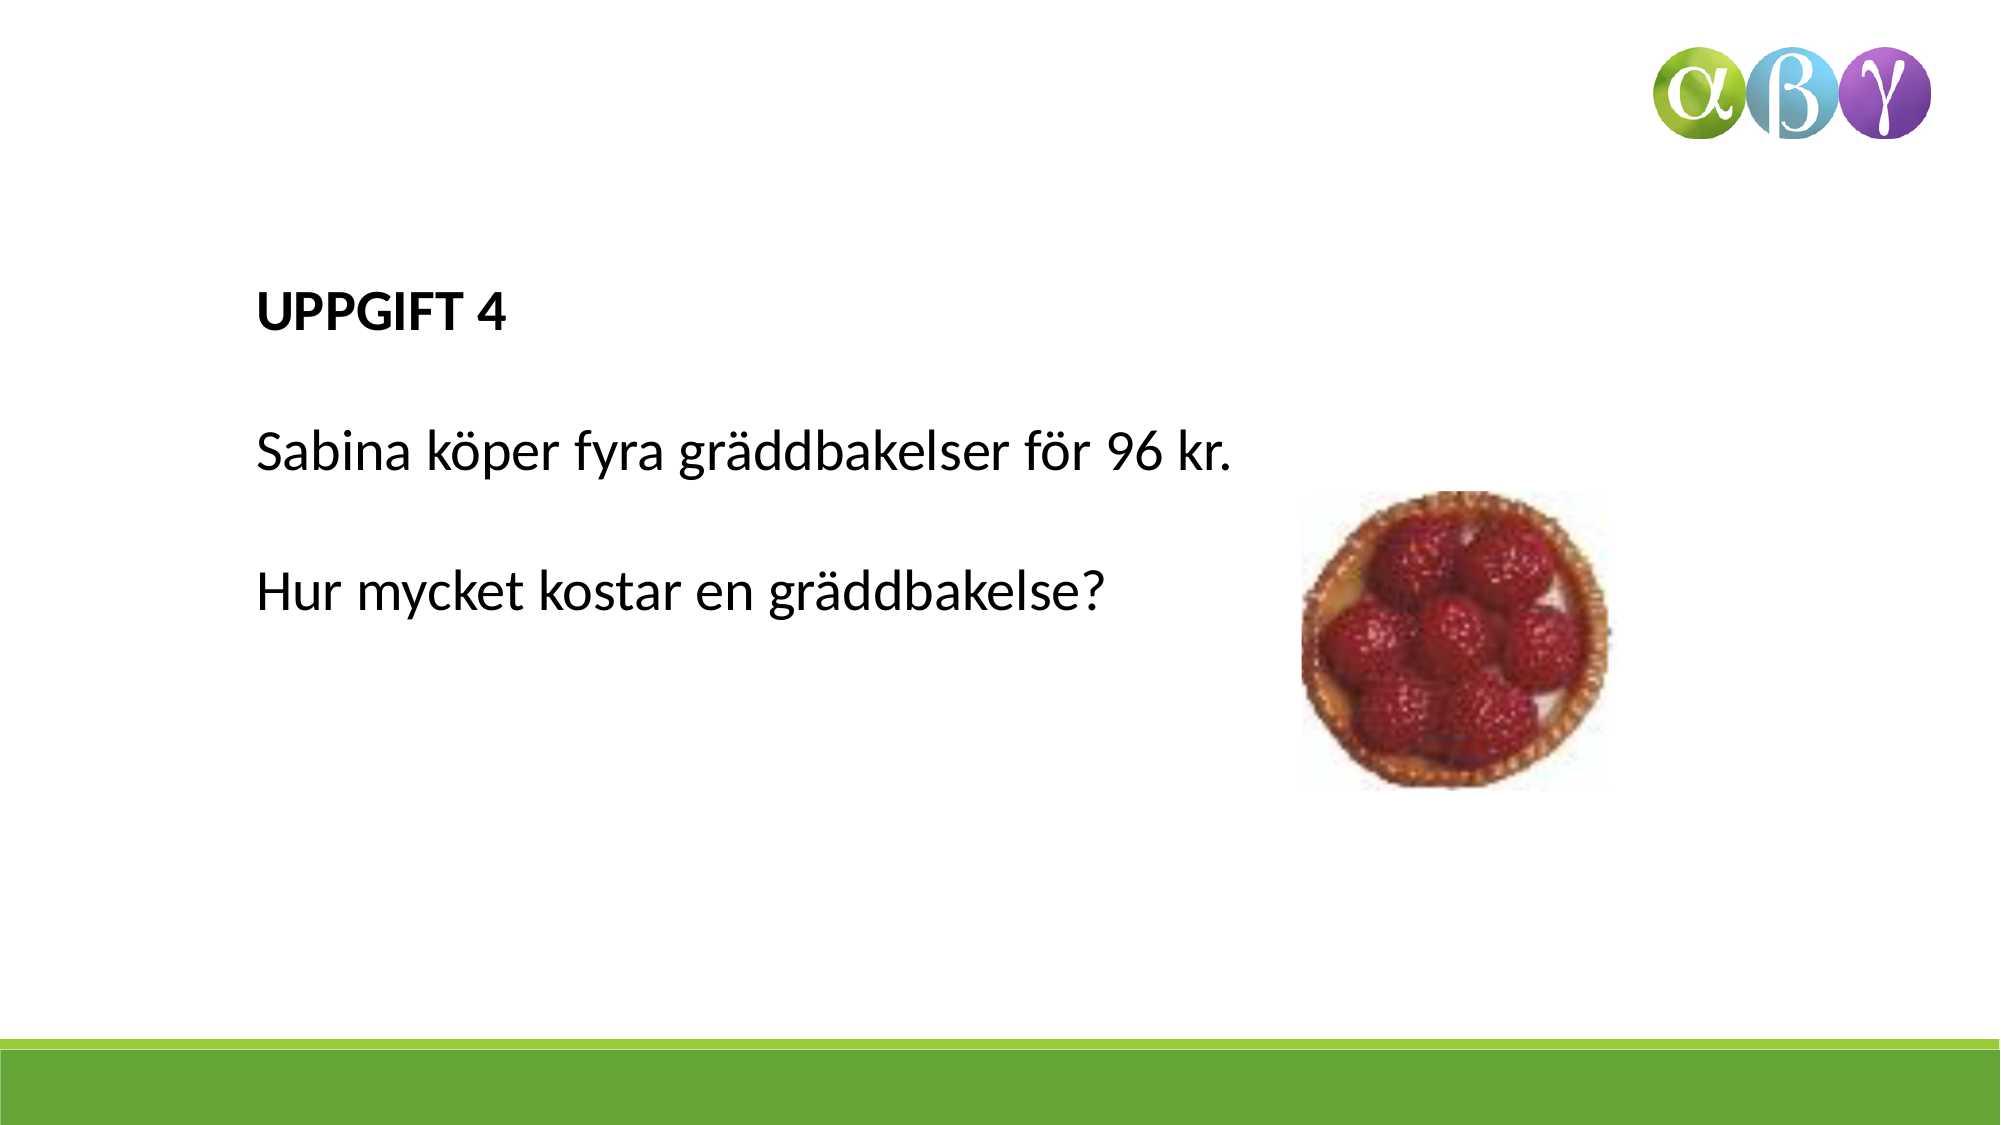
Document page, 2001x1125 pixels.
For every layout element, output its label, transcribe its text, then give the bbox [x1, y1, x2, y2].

text_box UPPGIFT 4 Sabina köper fyra gräddbakelser för 96 kr. Hur mycket kostar en gräddbakelse? [241, 264, 1269, 630]
picture [1285, 488, 1618, 793]
picture [1652, 46, 1932, 140]
